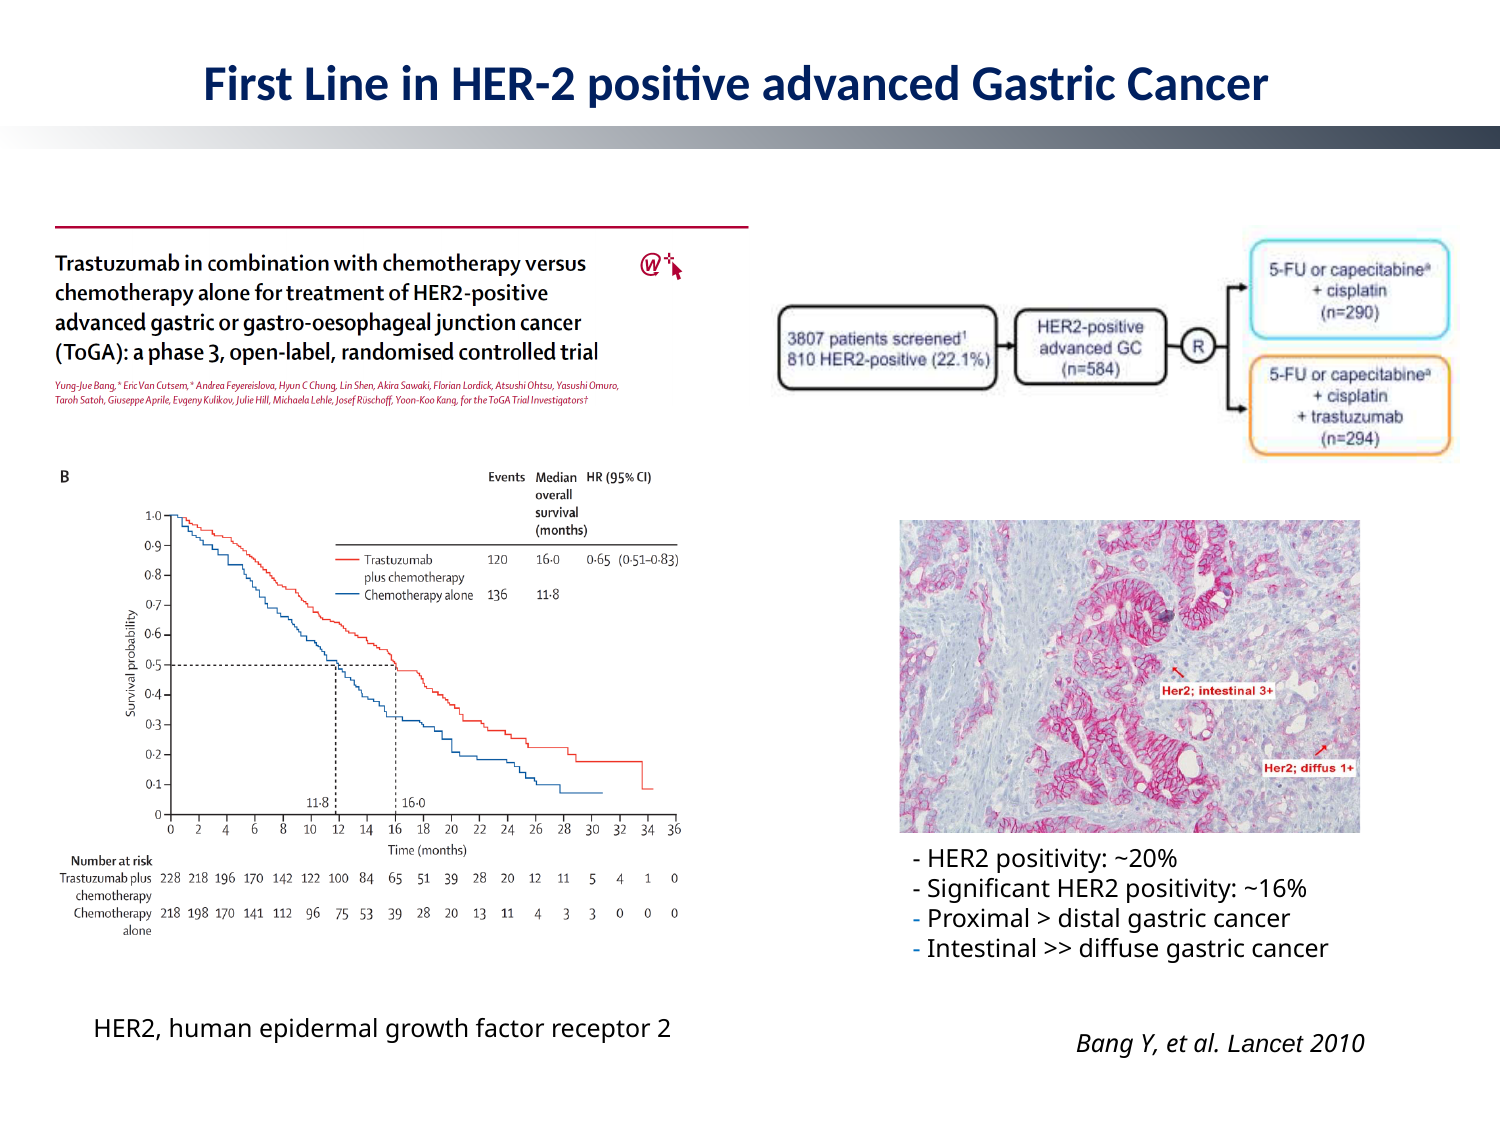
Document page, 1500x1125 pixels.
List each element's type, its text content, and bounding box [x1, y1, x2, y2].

text_box - HER2 positivity: ~20% - Significant HER2 positivity: ~16% - Proximal > distal gastric cancer - Intestinal >> diffuse gastric cancer [897, 835, 1399, 970]
picture [54, 460, 685, 939]
picture [770, 225, 1460, 473]
title First Line in HER-2 positive advanced Gastric Cancer [173, 20, 1327, 126]
picture [55, 225, 750, 406]
picture [899, 520, 1361, 833]
text_box [0, 126, 1500, 149]
text_box Bang Y, et al. Lancet 2010 [1061, 1020, 1399, 1066]
text_box HER2, human epidermal growth factor receptor 2 [78, 1005, 829, 1051]
